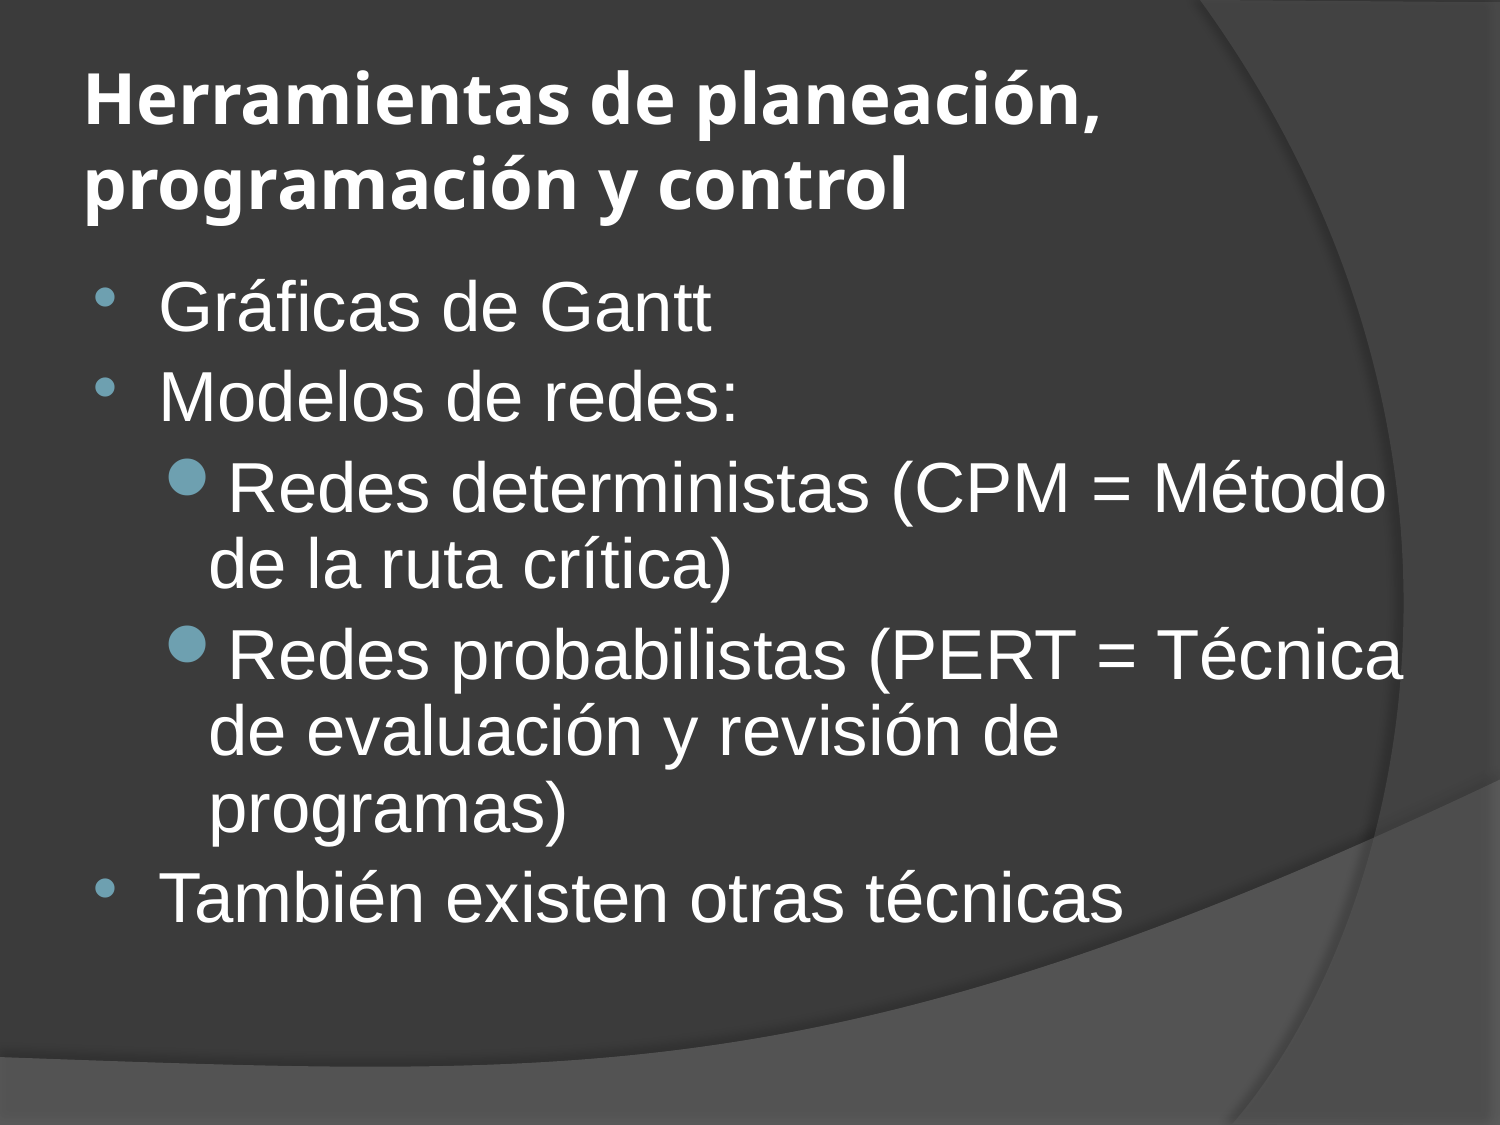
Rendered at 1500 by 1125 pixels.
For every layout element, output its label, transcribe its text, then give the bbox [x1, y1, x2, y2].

title Herramientas de planeación, programación y control [75, 45, 1300, 233]
list Gráficas de Gantt Modelos de redes: Redes deterministas (CPM = Método de la ruta crítica) Redes probabilistas (PERT = Técnica de evaluación y revisión de programas) También existen otras técnicas [75, 262, 1425, 1024]
